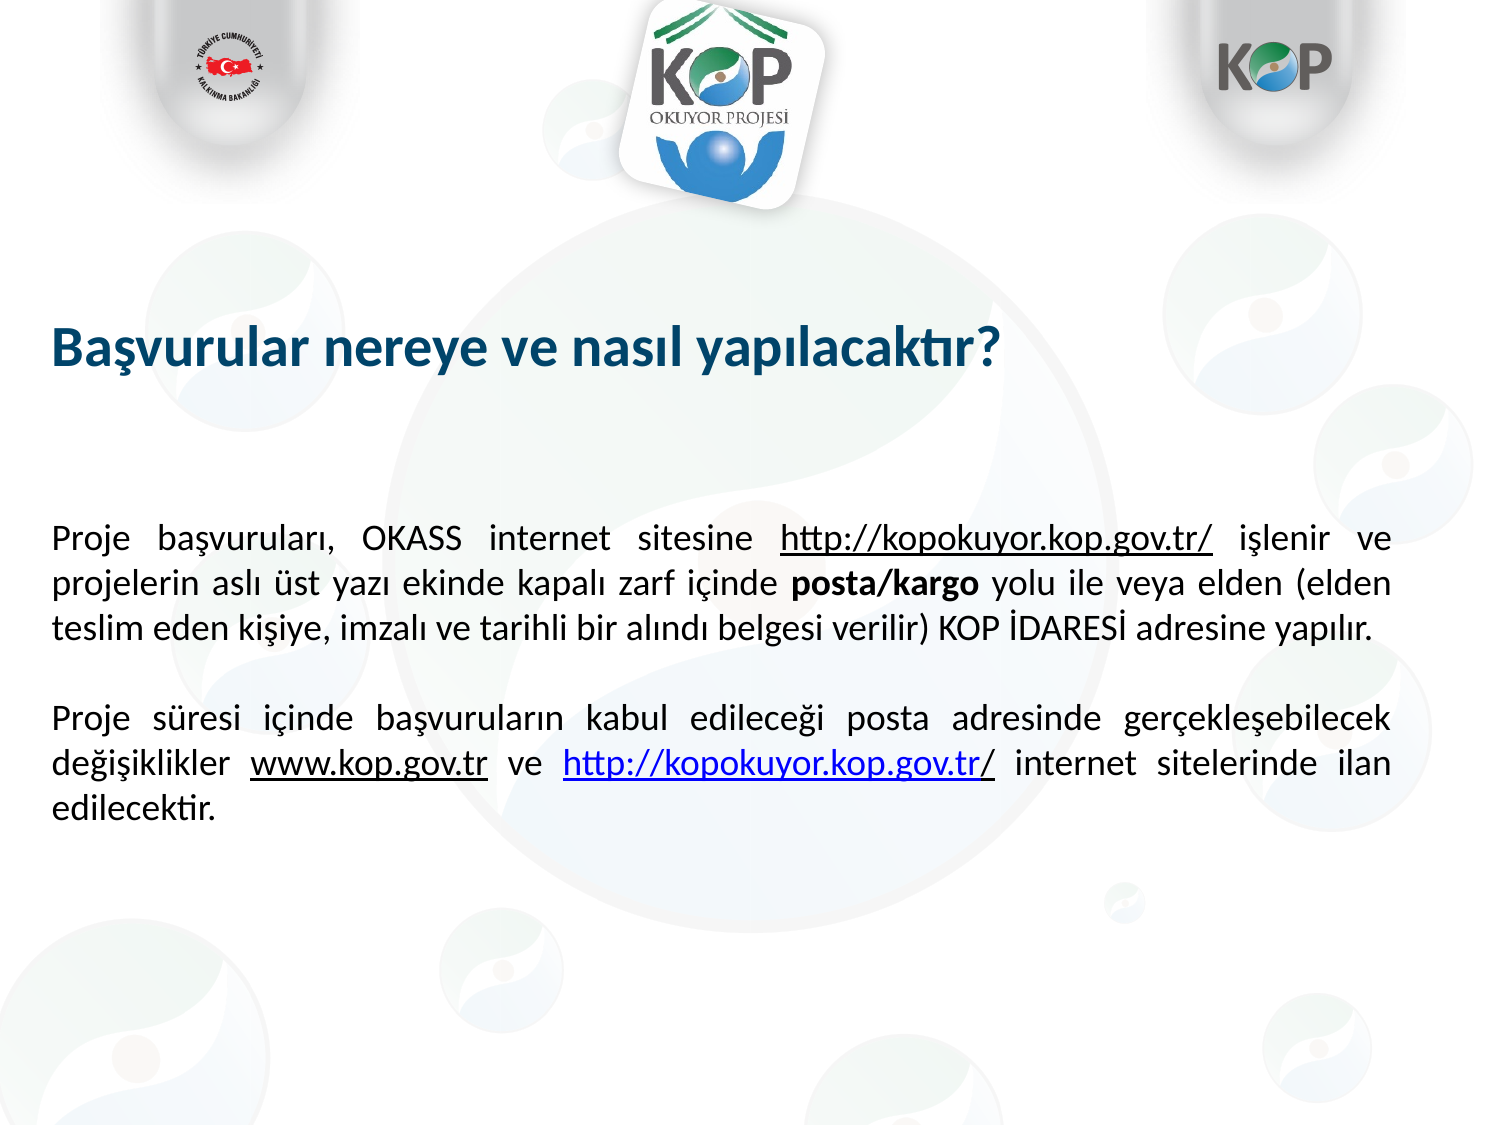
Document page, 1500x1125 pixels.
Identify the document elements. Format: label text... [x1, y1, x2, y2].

text_box Başvurular nereye ve nasıl yapılacaktır? Proje başvuruları, OKASS internet sitesine http://kopokuyor.kop.gov.tr/ işlenir ve projelerin aslı üst yazı ekinde kapalı zarf içinde posta/kargo yolu ile veya elden (elden teslim eden kişiye, imzalı ve tarihli bir alındı belgesi verilir) KOP İDARESİ adresine yapılır. Proje süresi içinde başvuruların kabul edileceği posta adresinde gerçekleşebilecek değişiklikler www.kop.gov.tr ve http://kopokuyor.kop.gov.tr/ internet sitelerinde ilan edilecektir. [36, 290, 1408, 881]
picture [0, 0, 1500, 1125]
